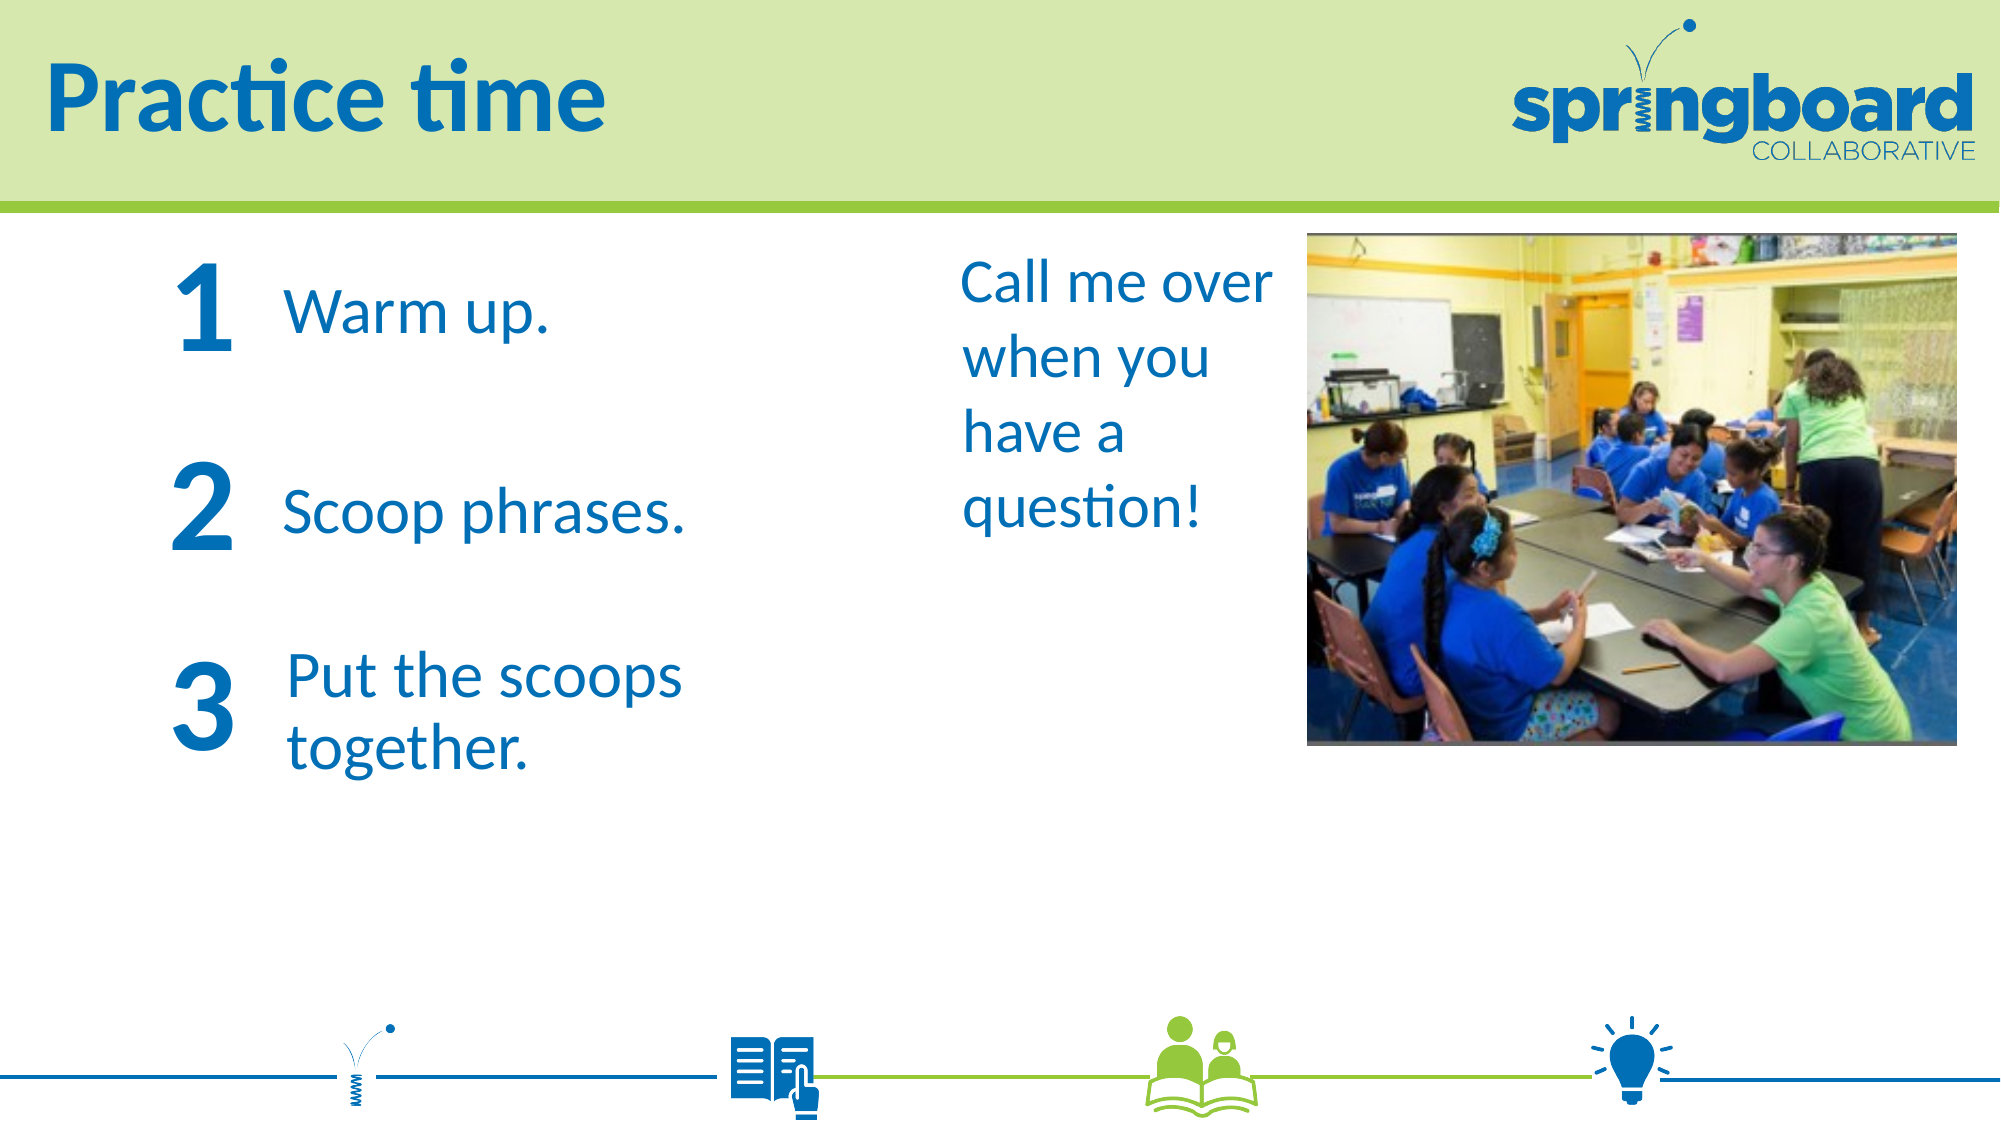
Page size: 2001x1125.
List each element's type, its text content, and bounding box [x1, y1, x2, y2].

picture [1591, 1016, 1673, 1105]
picture [343, 1024, 395, 1106]
list Scoop phrases. [267, 425, 824, 599]
list 2 [114, 425, 254, 599]
list 3 [114, 624, 254, 798]
picture [1306, 232, 1958, 746]
list Warm up. [268, 225, 826, 399]
list Call me over when you have a question! [907, 233, 1292, 553]
title Practice time [0, 0, 2000, 196]
picture [731, 1037, 819, 1120]
list 1 [114, 225, 254, 400]
picture [1145, 1016, 1258, 1118]
list Put the scoops together. [271, 624, 829, 798]
